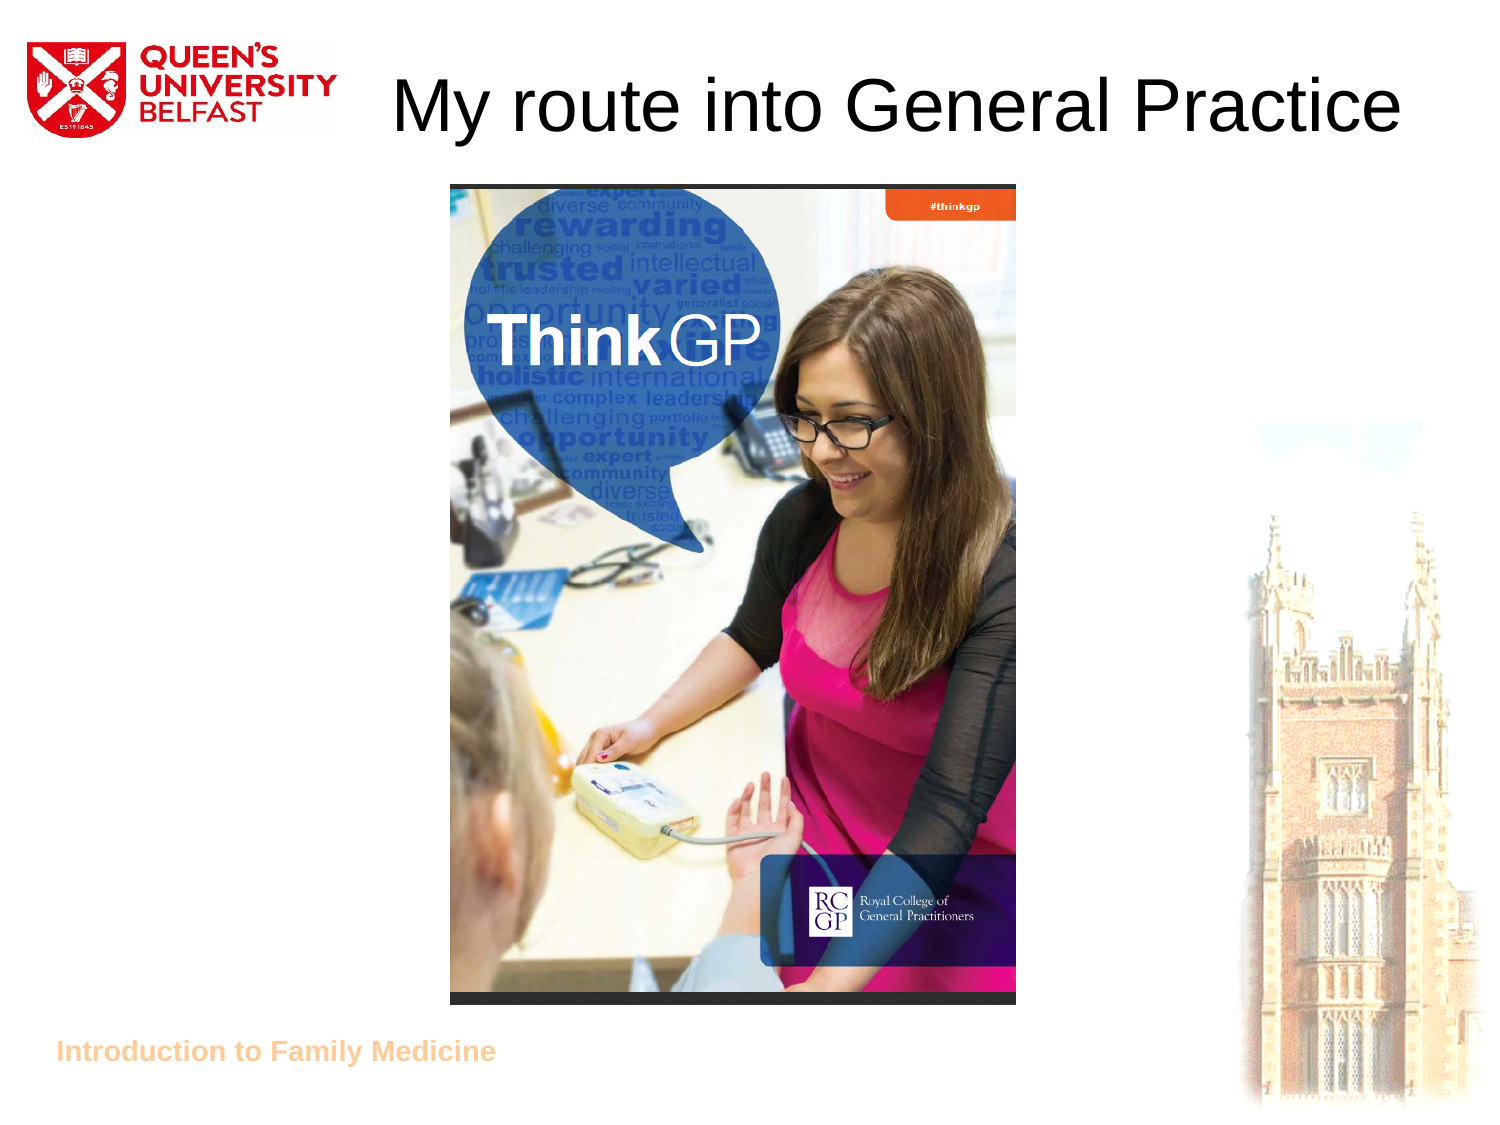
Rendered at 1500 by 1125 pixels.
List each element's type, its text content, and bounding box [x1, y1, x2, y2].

slide_number Introduction to Family Medicine [41, 1024, 538, 1103]
picture [27, 42, 337, 138]
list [449, 184, 1017, 1006]
title My route into General Practice [372, 42, 1424, 160]
